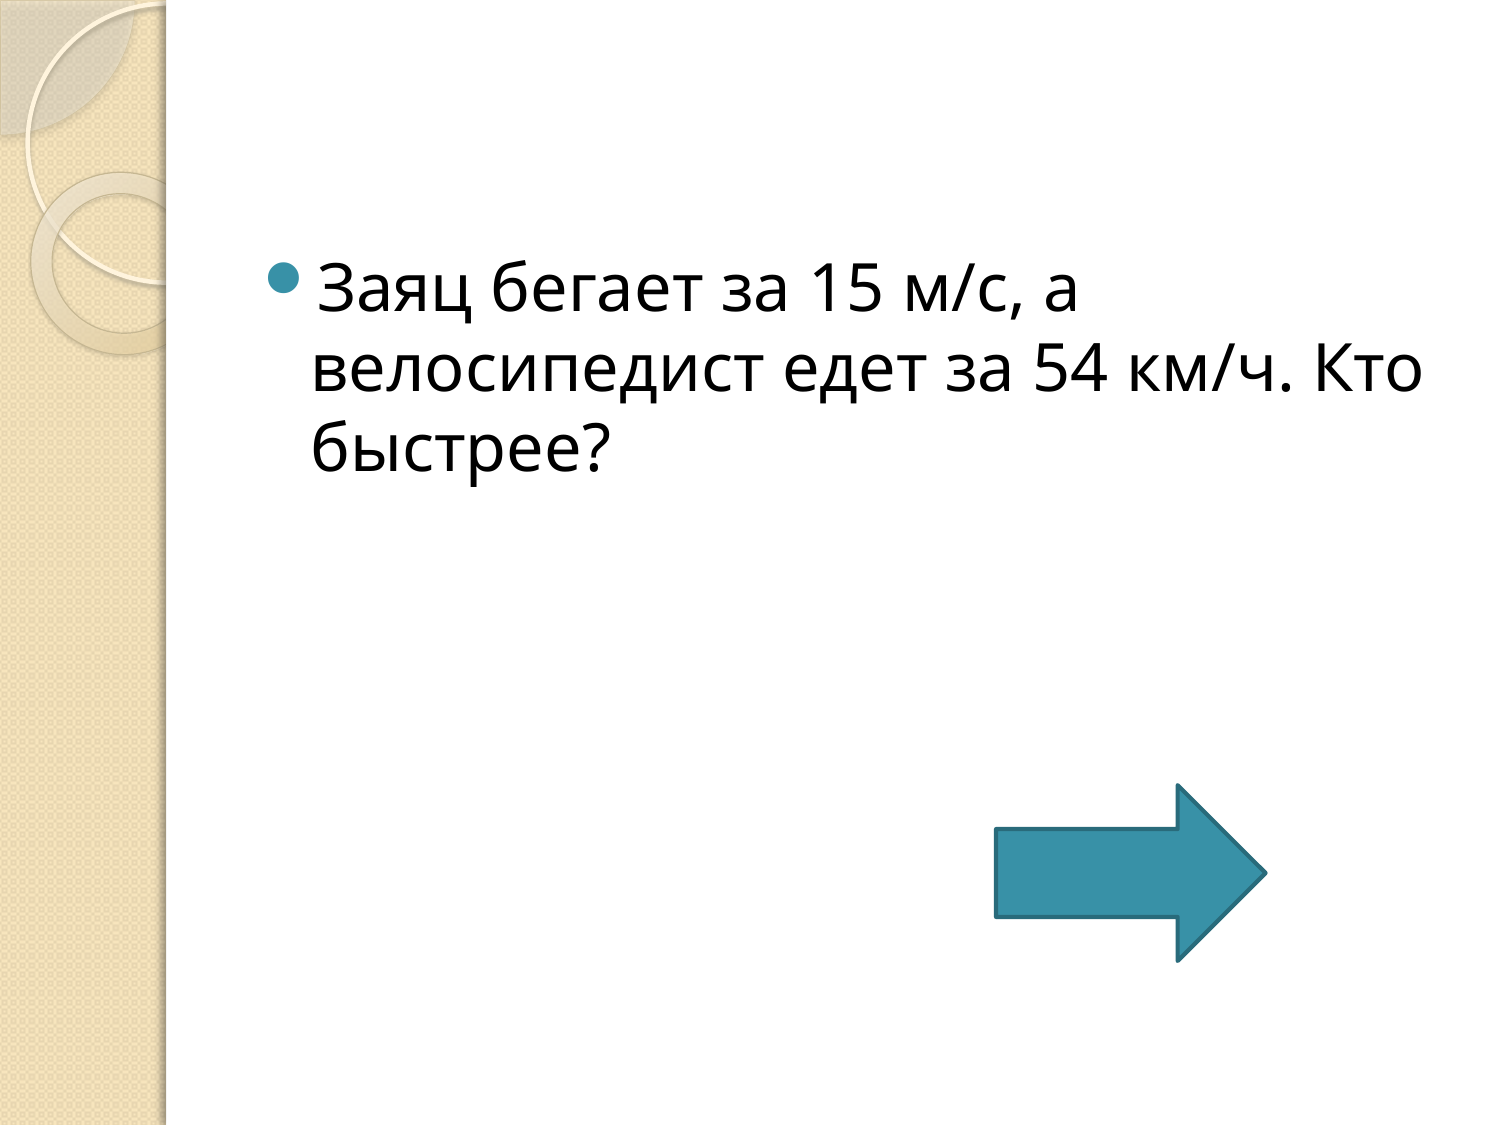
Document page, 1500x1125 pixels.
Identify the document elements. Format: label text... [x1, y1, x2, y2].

list Заяц бегает за 15 м/с, а велосипедист едет за 54 км/ч. Кто быстрее? [235, 237, 1466, 1025]
text_box [993, 783, 1268, 963]
